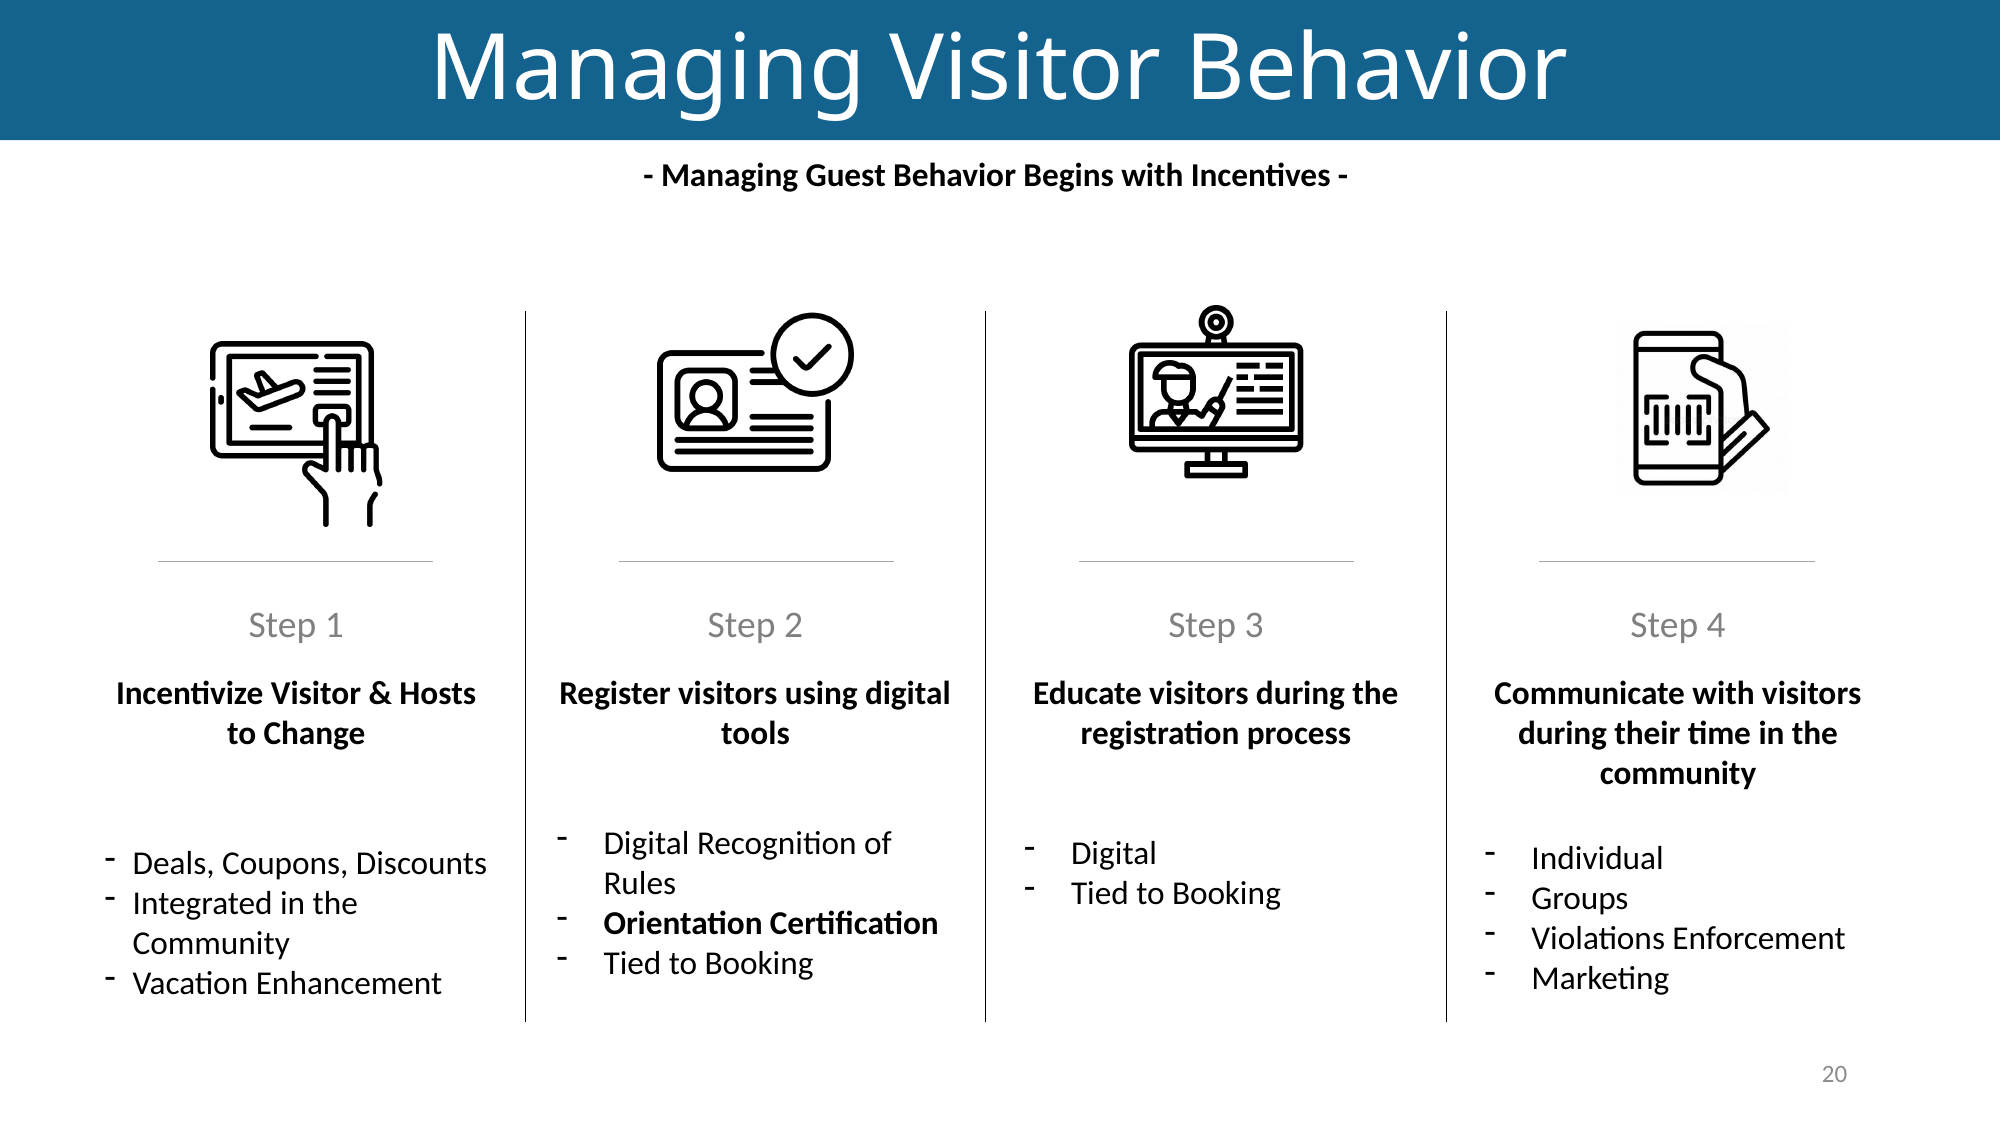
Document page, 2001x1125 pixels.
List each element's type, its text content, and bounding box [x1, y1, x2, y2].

title Managing Visitor Behavior [0, 0, 2000, 141]
picture [202, 341, 389, 527]
picture [1123, 299, 1309, 484]
text_box Step 4 Communicate with visitors during their time in the community Individual Groups Violations Enforcement Marketing [1469, 592, 1887, 1004]
text_box Step 1 Incentivize Visitor & Hosts to Change Deals, Coupons, Discounts Integrated in the Community Vacation Enhancement [89, 592, 503, 1009]
picture [1616, 322, 1787, 494]
slide_number 20 [1412, 1042, 1863, 1103]
text_box - Managing Guest Behavior Begins with Incentives - [0, 145, 2000, 201]
picture [657, 293, 854, 491]
text_box Step 2 Register visitors using digital tools Digital Recognition of Rules Orientation Certification Tied to Booking [541, 592, 970, 989]
text_box Step 3 Educate visitors during the registration process Digital Tied to Booking [1009, 592, 1423, 919]
